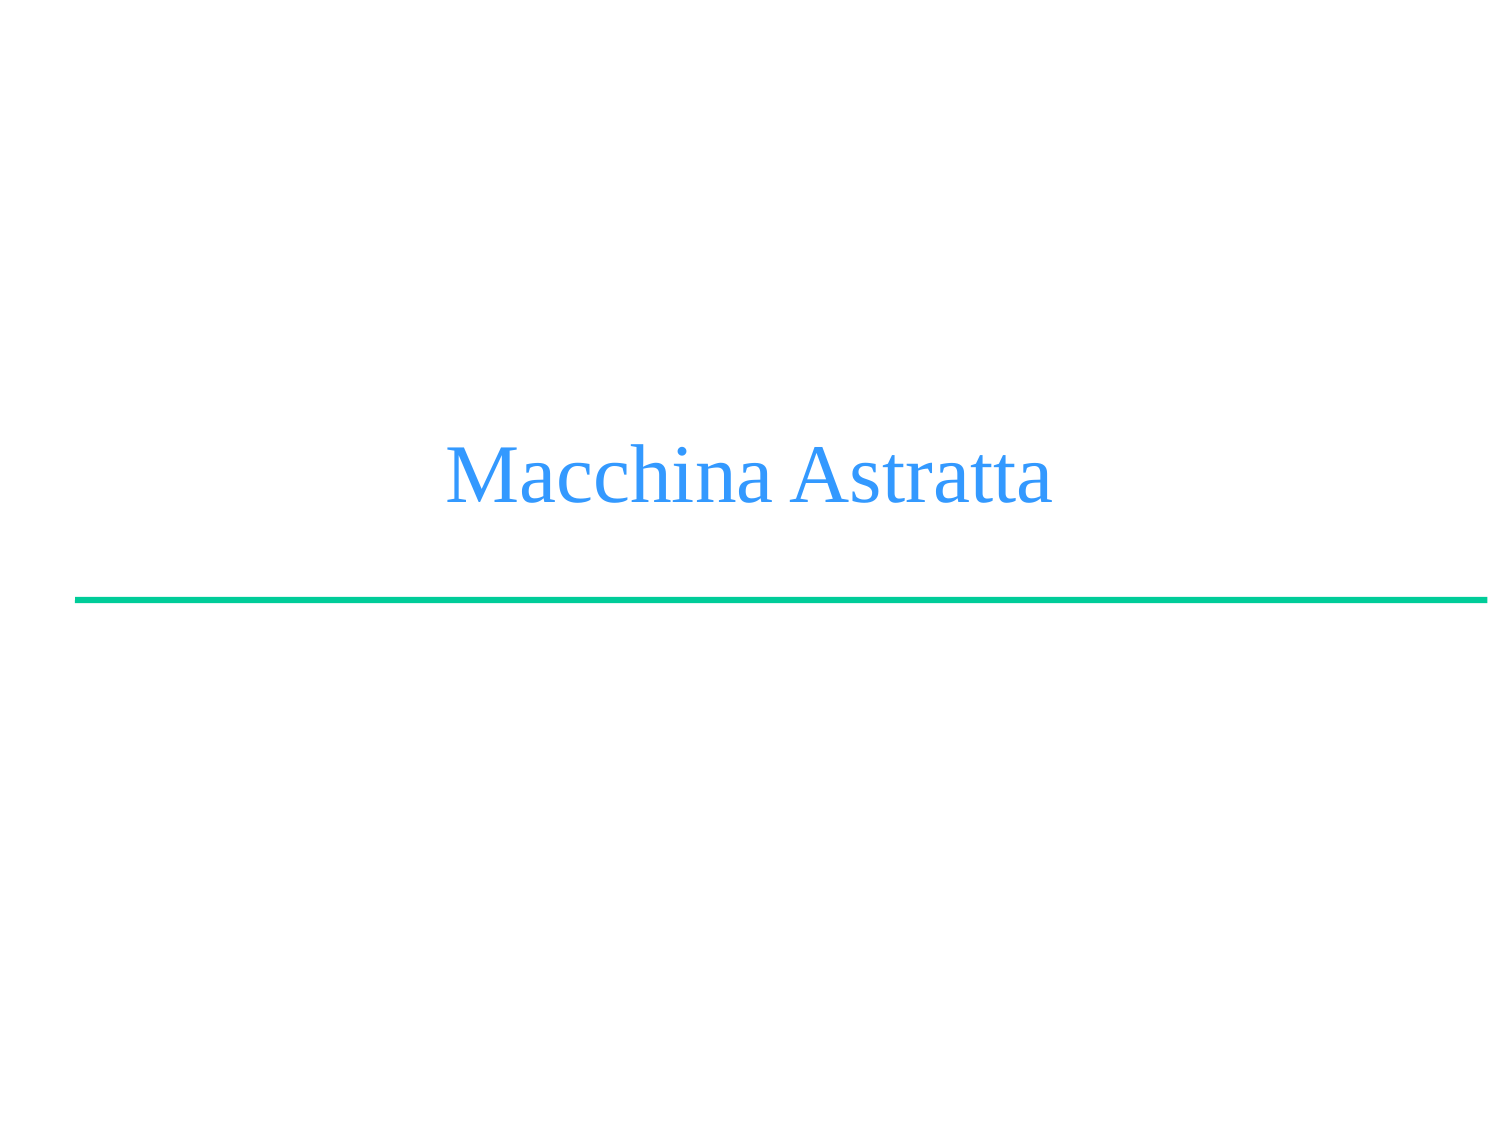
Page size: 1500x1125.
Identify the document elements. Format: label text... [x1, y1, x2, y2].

title Macchina Astratta [112, 374, 1388, 563]
